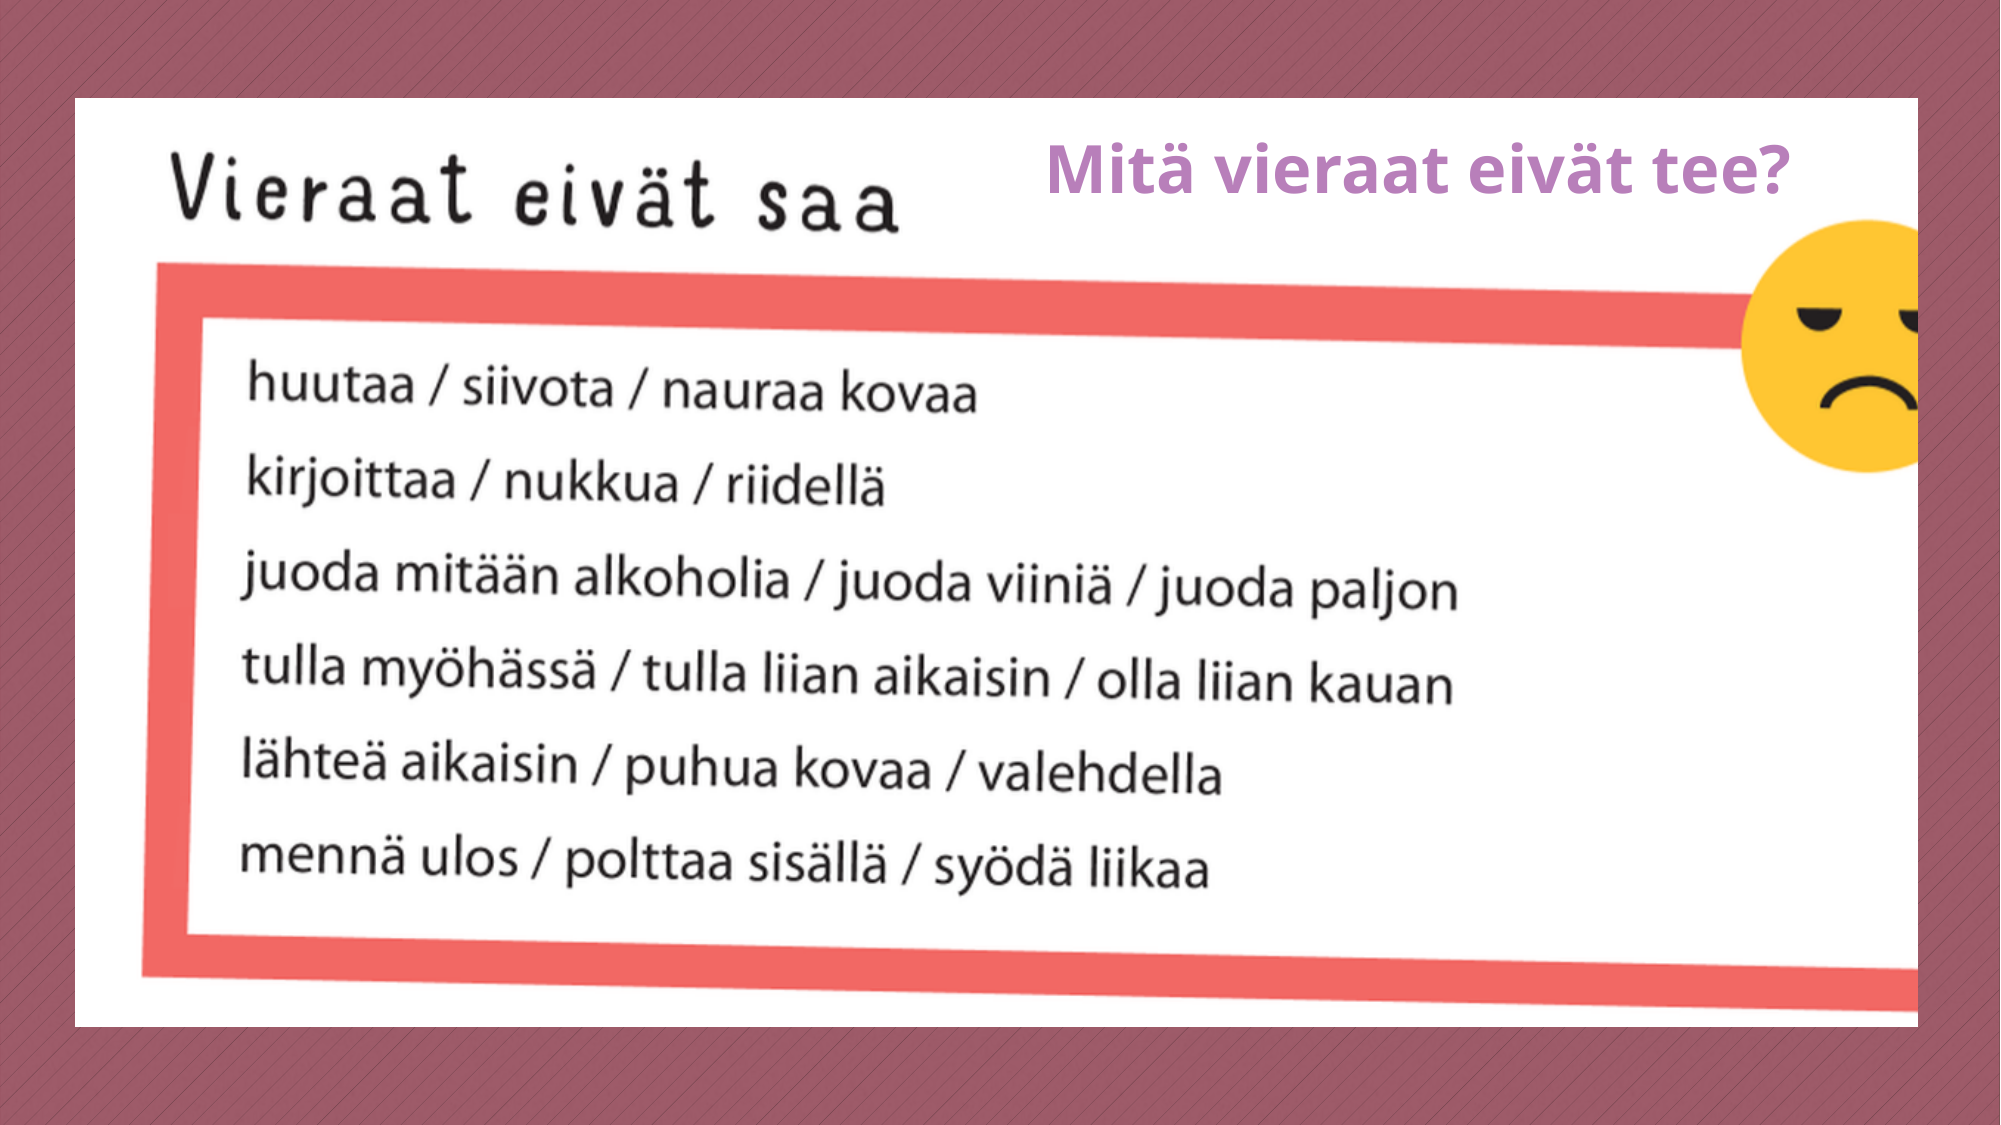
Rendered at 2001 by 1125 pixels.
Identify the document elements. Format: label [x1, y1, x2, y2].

text_box [0, 0, 2000, 1125]
picture [74, 98, 1918, 1027]
